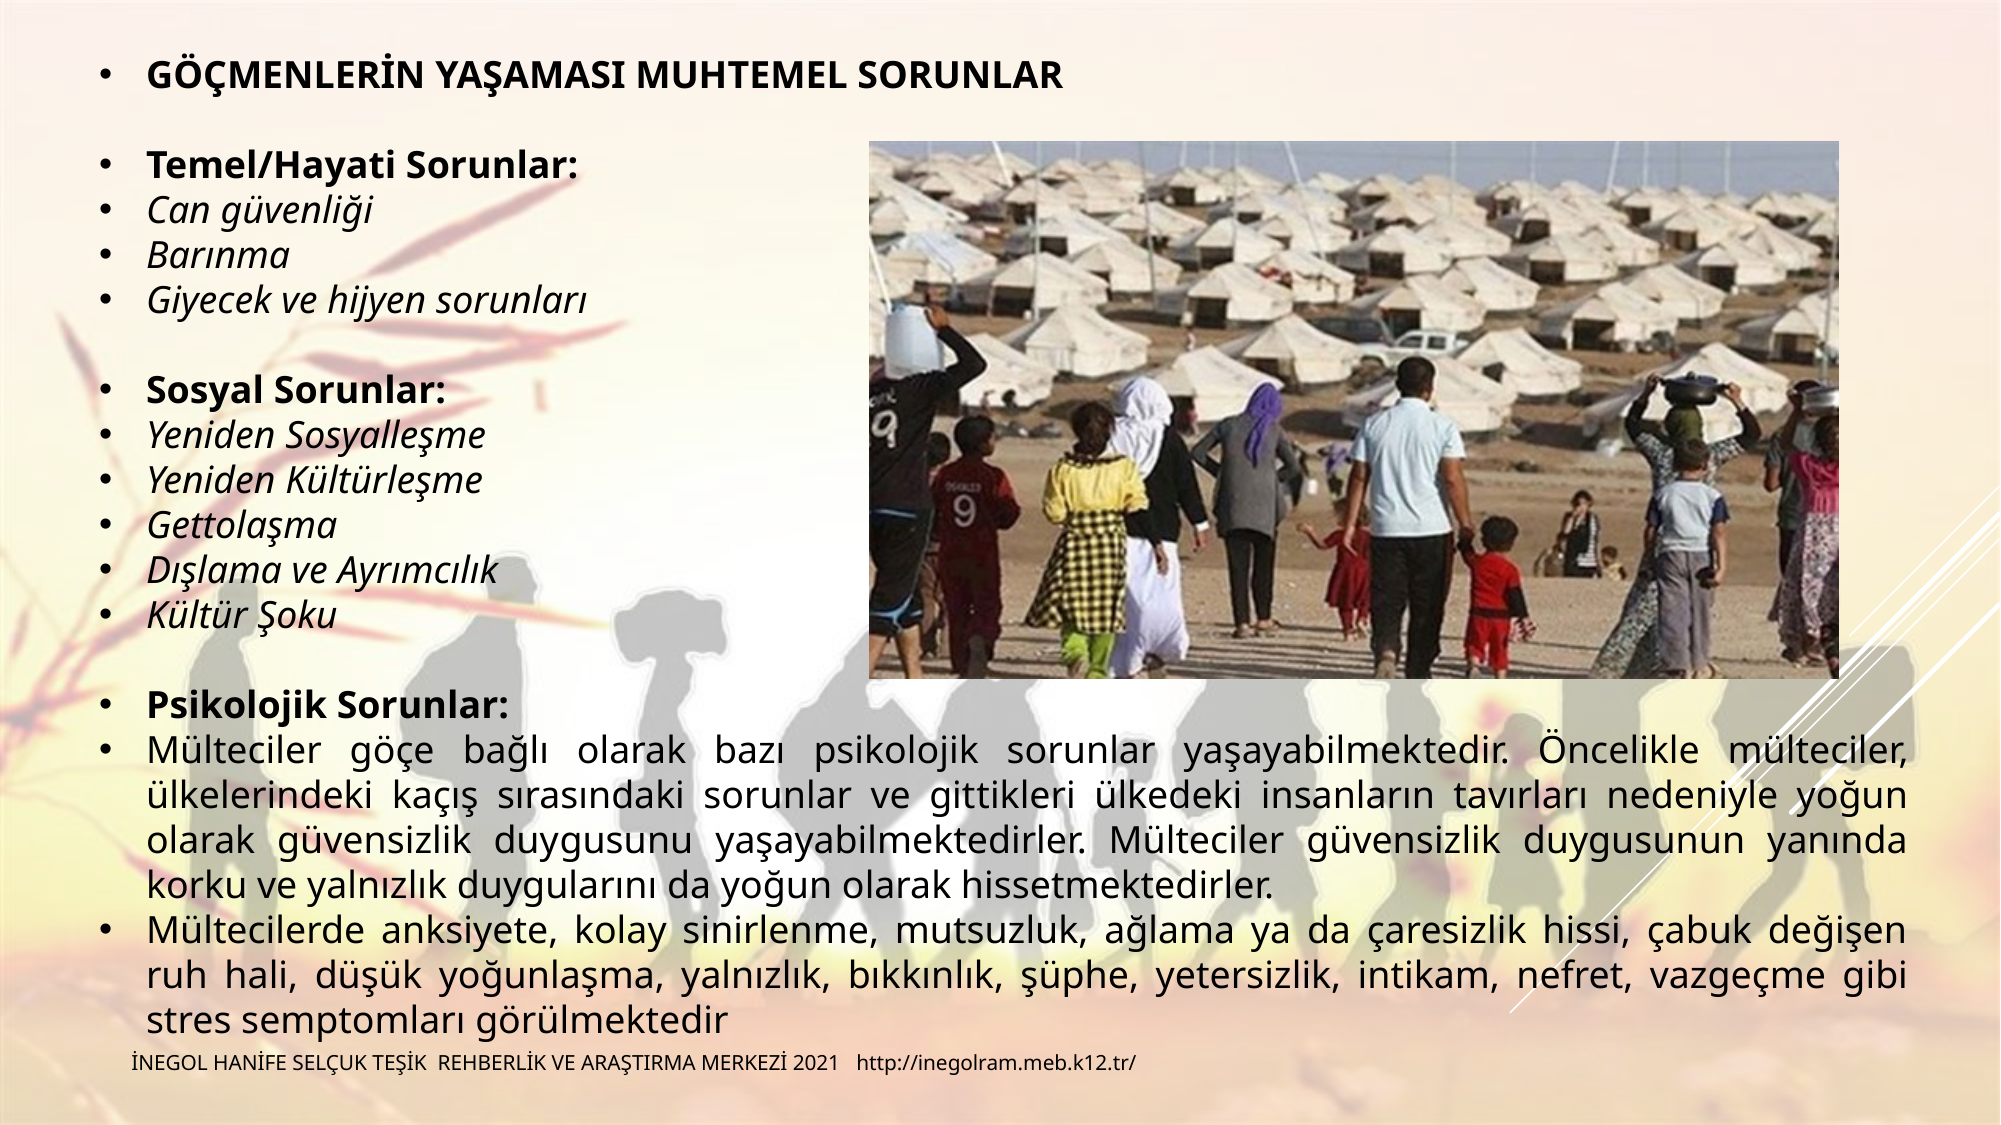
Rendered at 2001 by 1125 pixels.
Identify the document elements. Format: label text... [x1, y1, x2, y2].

footer İNEGOL HANİFE SELÇUK TEŞİK REHBERLİK VE ARAŞTIRMA MERKEZİ 2021 http://inegolram.meb.k12.tr/ [116, 1042, 1354, 1103]
text_box GÖÇMENLERİN YAŞAMASI MUHTEMEL SORUNLAR Temel/Hayati Sorunlar: Can güvenliği Barınma Giyecek ve hijyen sorunları Sosyal Sorunlar: Yeniden Sosyalleşme Yeniden Kültürleşme Gettolaşma Dışlama ve Ayrımcılık Kültür Şoku Psikolojik Sorunlar: Mülteciler göçe bağlı olarak bazı psikolojik sorunlar yaşayabilmek­tedir. Öncelikle mülteciler, ülkelerindeki kaçış sırasındaki sorunlar ve git­tikleri ülkedeki insanların tavırları nedeniyle yoğun olarak güvensizlik duy­gusunu yaşayabilmektedirler. Mülteciler güvensizlik duygusunun yanında korku ve yalnızlık duygularını da yoğun olarak hissetmektedirler. Mültecilerde anksiyete, kolay sinirlenme, mutsuzluk, ağlama ya da çaresizlik hissi, çabuk değişen ruh hali, düşük yoğunlaşma, yalnızlık, bık­kınlık, şüphe, yetersizlik, intikam, nefret, vazgeçme gibi stres semptomları görülmektedir [84, 43, 1924, 1125]
picture [869, 140, 1839, 679]
